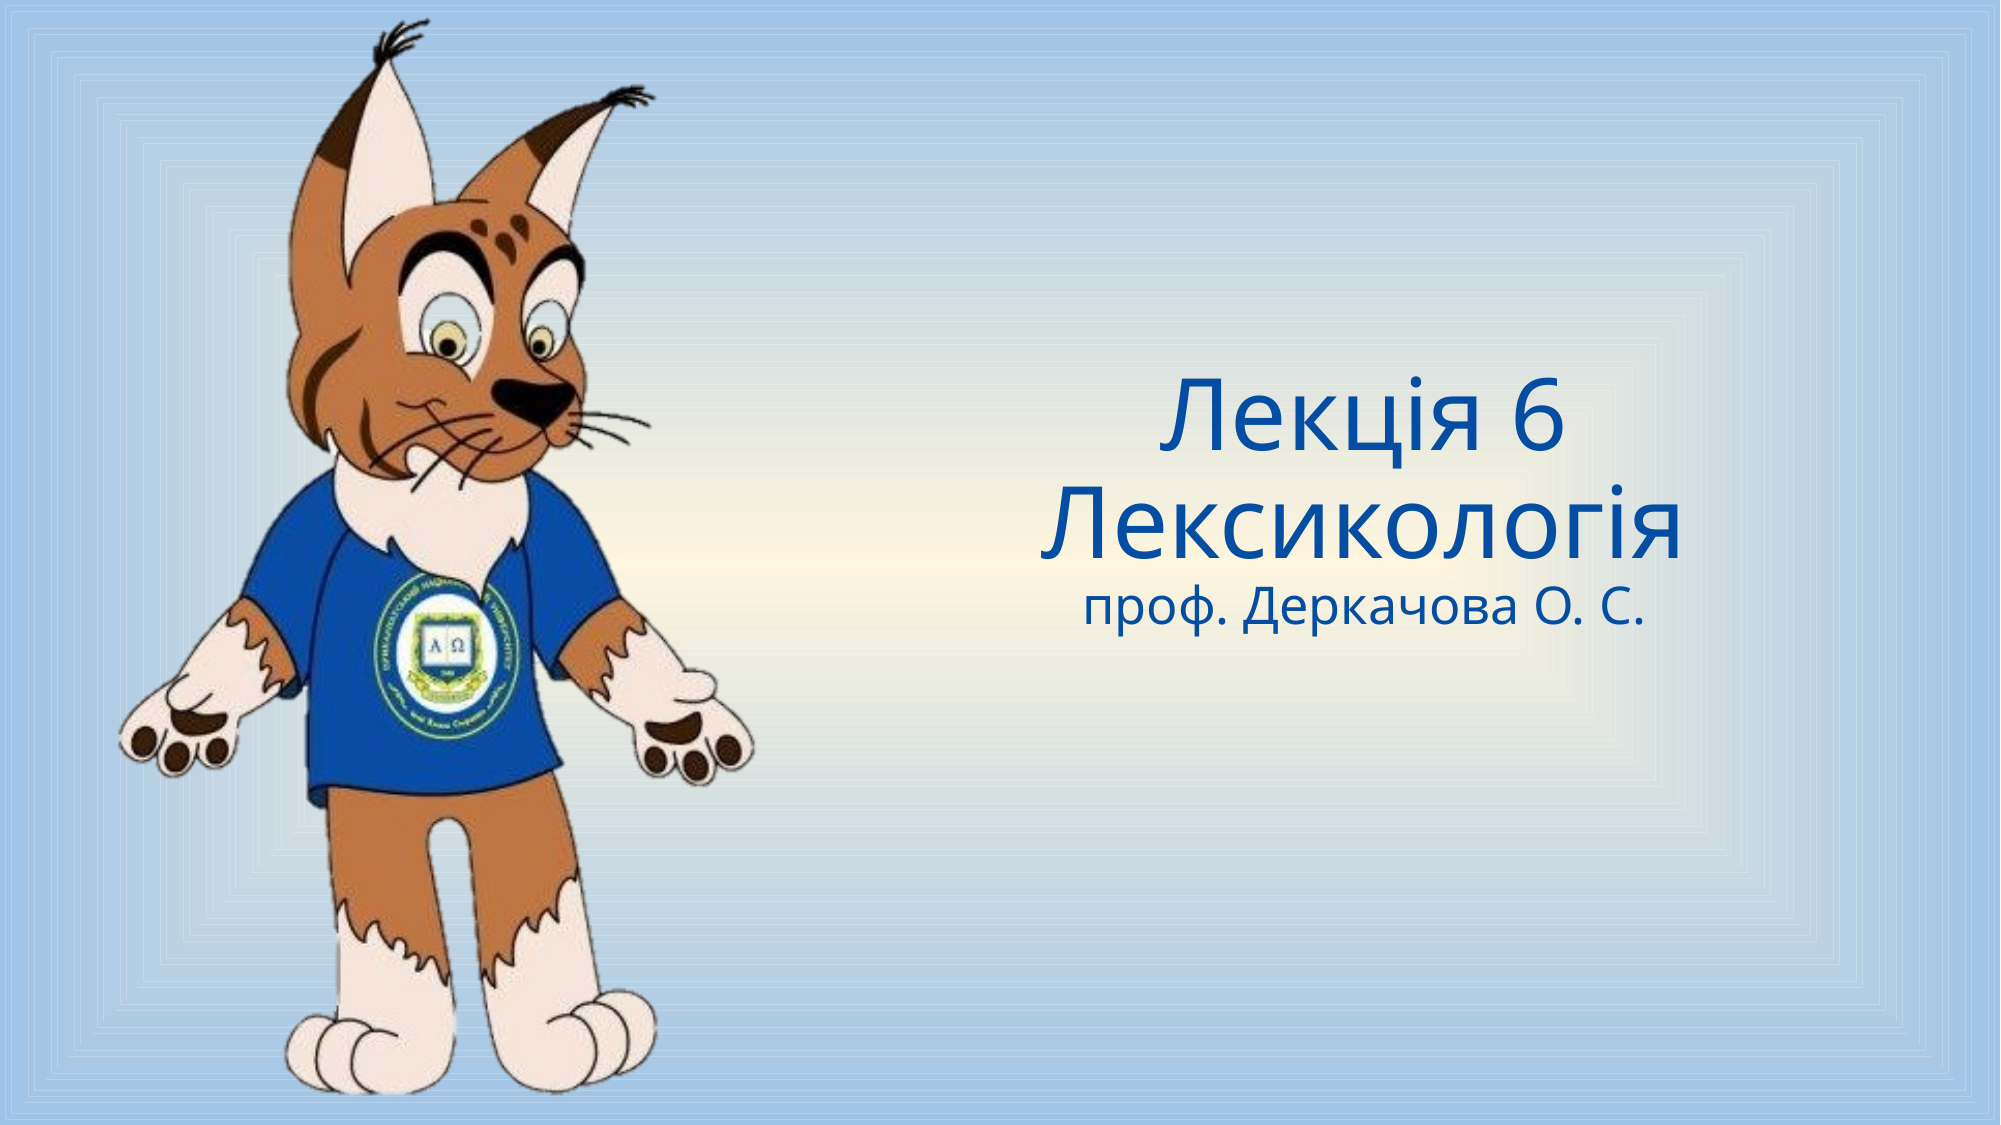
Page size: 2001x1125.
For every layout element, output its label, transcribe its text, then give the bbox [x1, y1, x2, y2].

title Лекція 6 Лексикологія проф. Деркачова О. С. [931, 267, 1798, 644]
picture [105, 0, 784, 1100]
